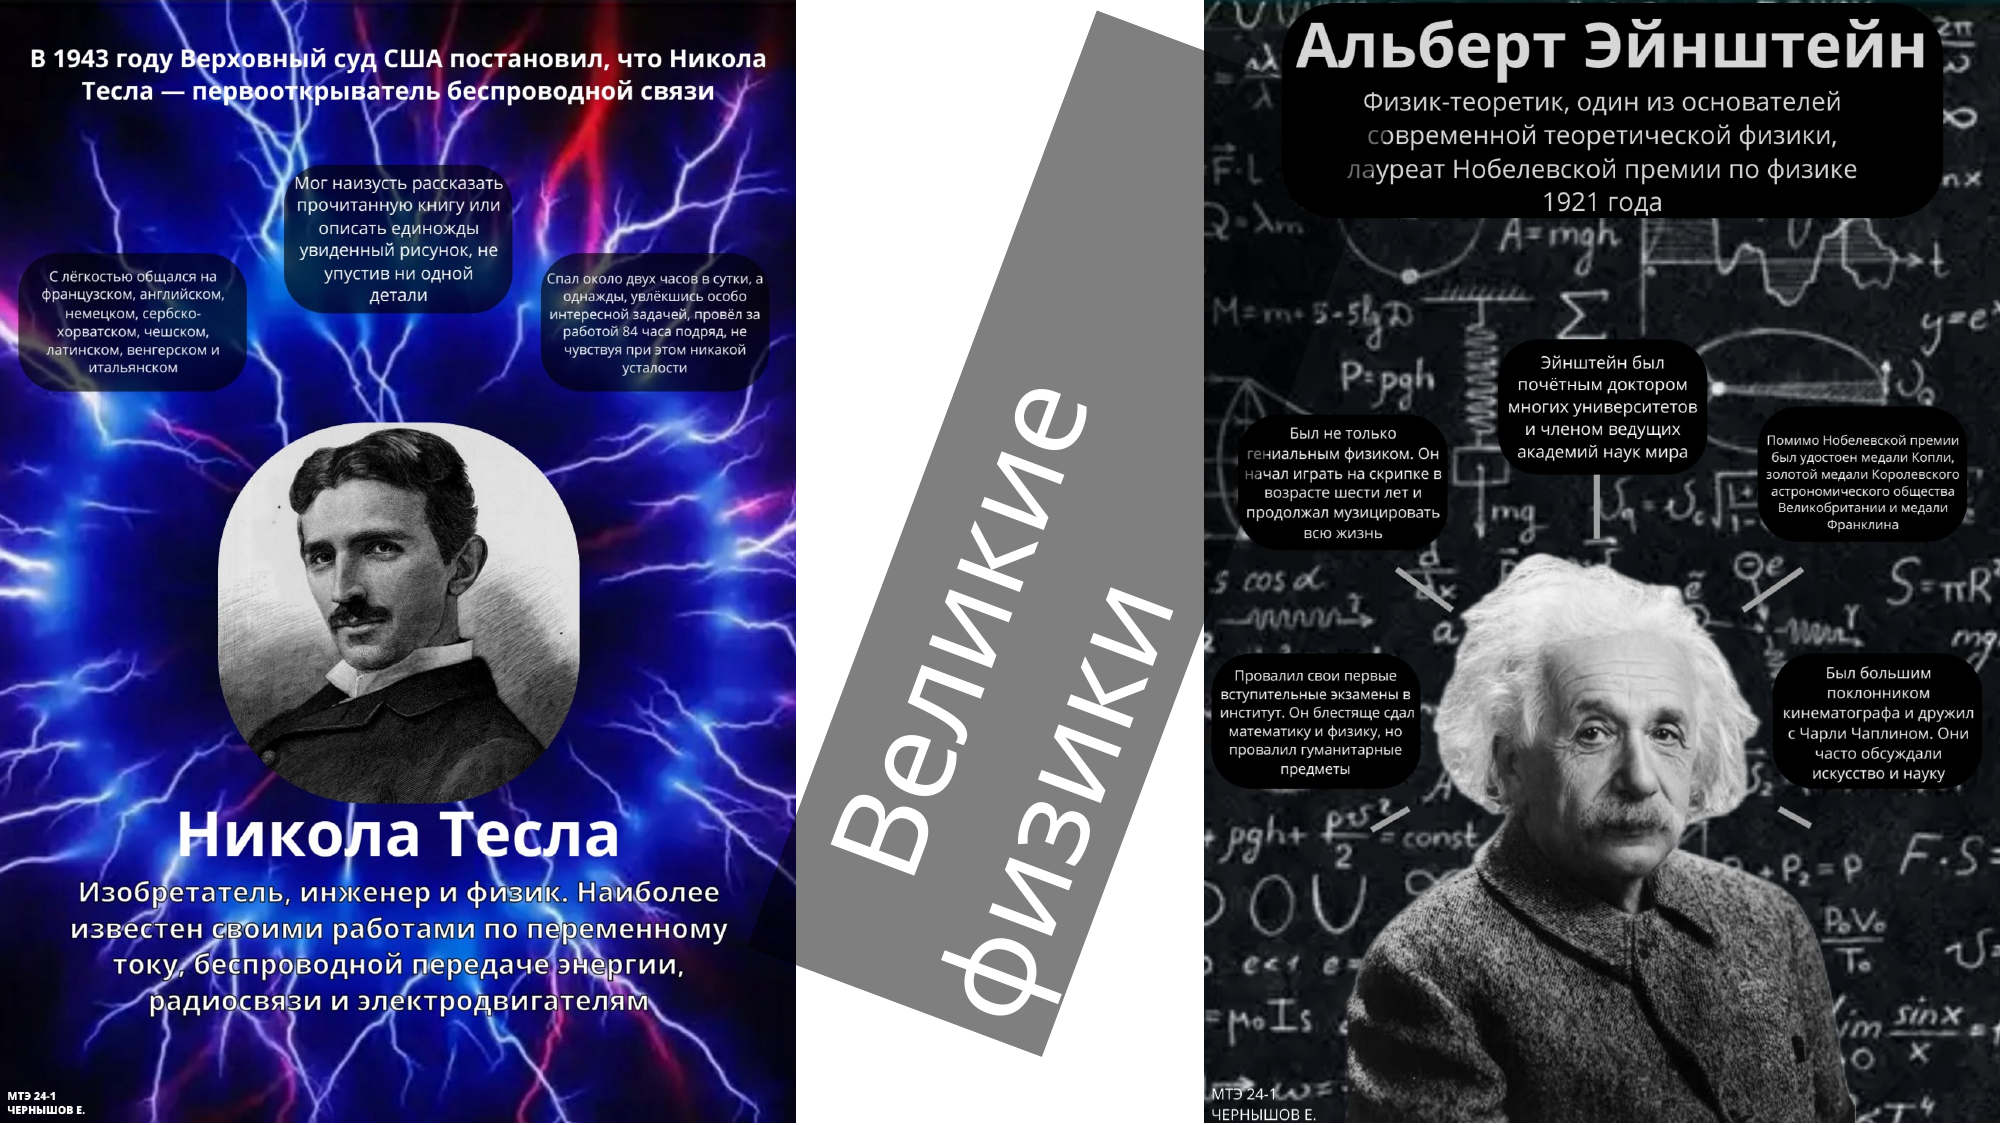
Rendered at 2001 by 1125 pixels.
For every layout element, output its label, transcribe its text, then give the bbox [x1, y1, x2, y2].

picture [0, 0, 796, 1123]
text_box Великие физики [796, 10, 1204, 1057]
picture [1204, 0, 2000, 1123]
